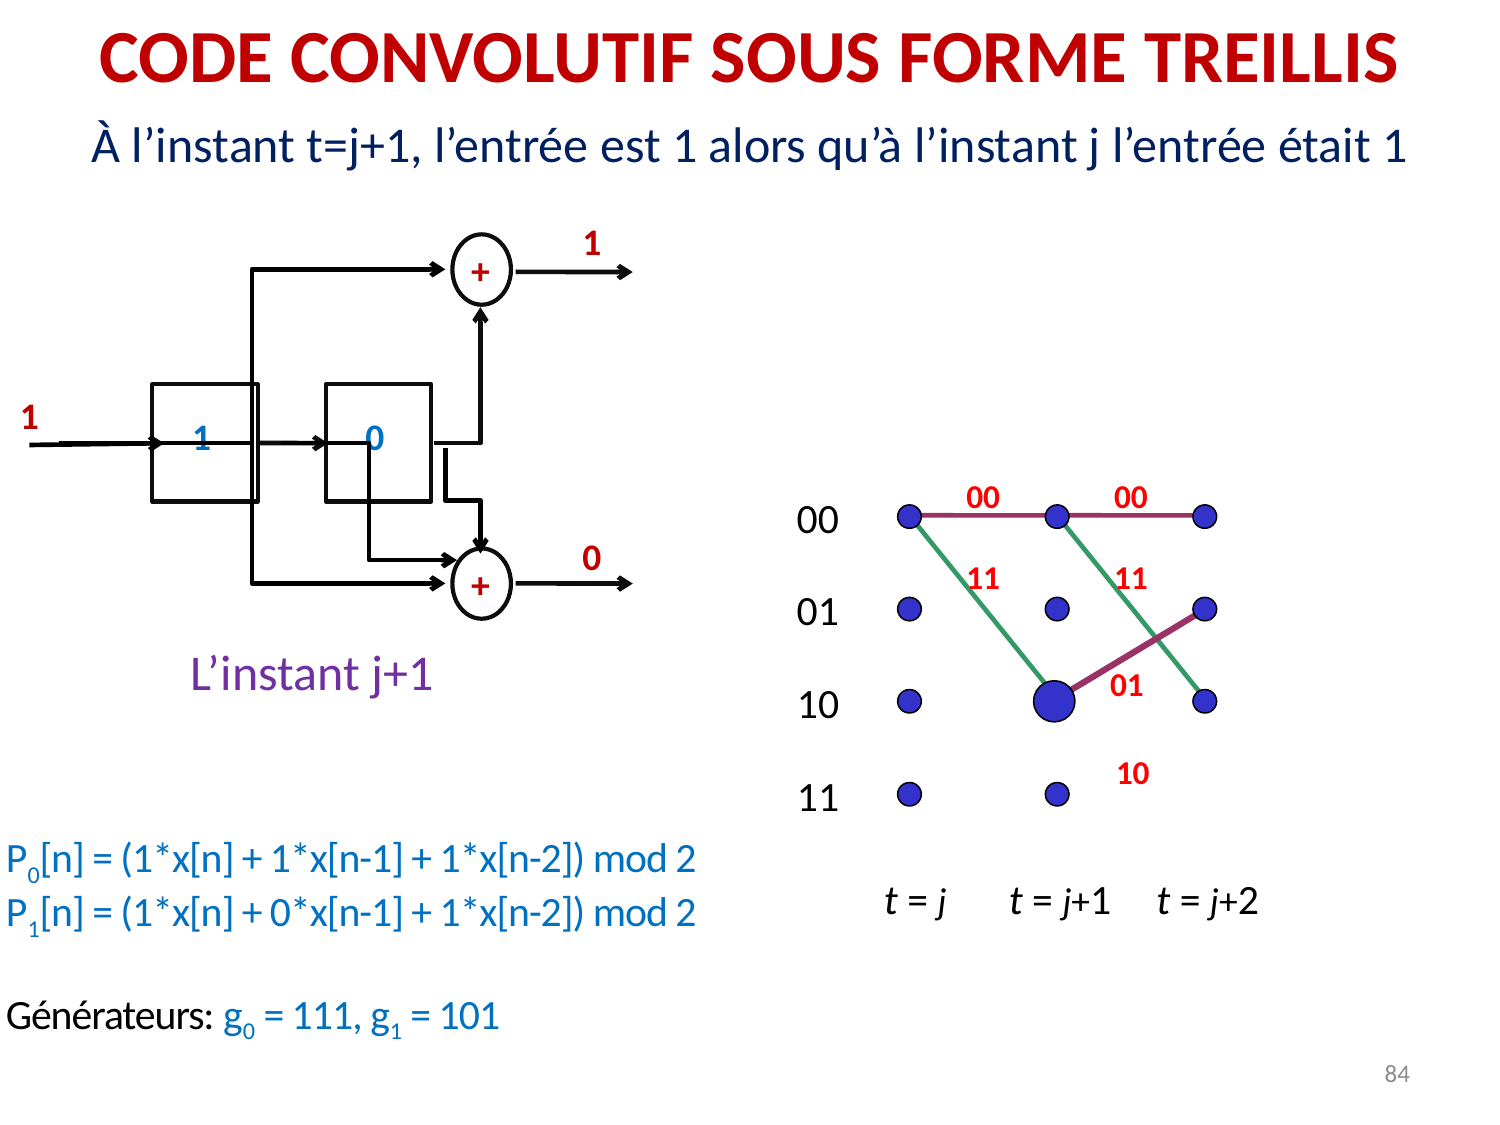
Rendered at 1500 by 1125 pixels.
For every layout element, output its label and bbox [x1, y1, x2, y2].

text_box [1045, 782, 1070, 806]
text_box [0, 0, 1500, 181]
text_box [0, 632, 715, 1110]
text_box [1116, 751, 1152, 792]
text_box [0, 210, 645, 621]
text_box [1151, 872, 1264, 923]
text_box [868, 872, 963, 923]
slide_number [1074, 1042, 1425, 1103]
text_box [791, 475, 1217, 820]
text_box [1003, 872, 1117, 923]
